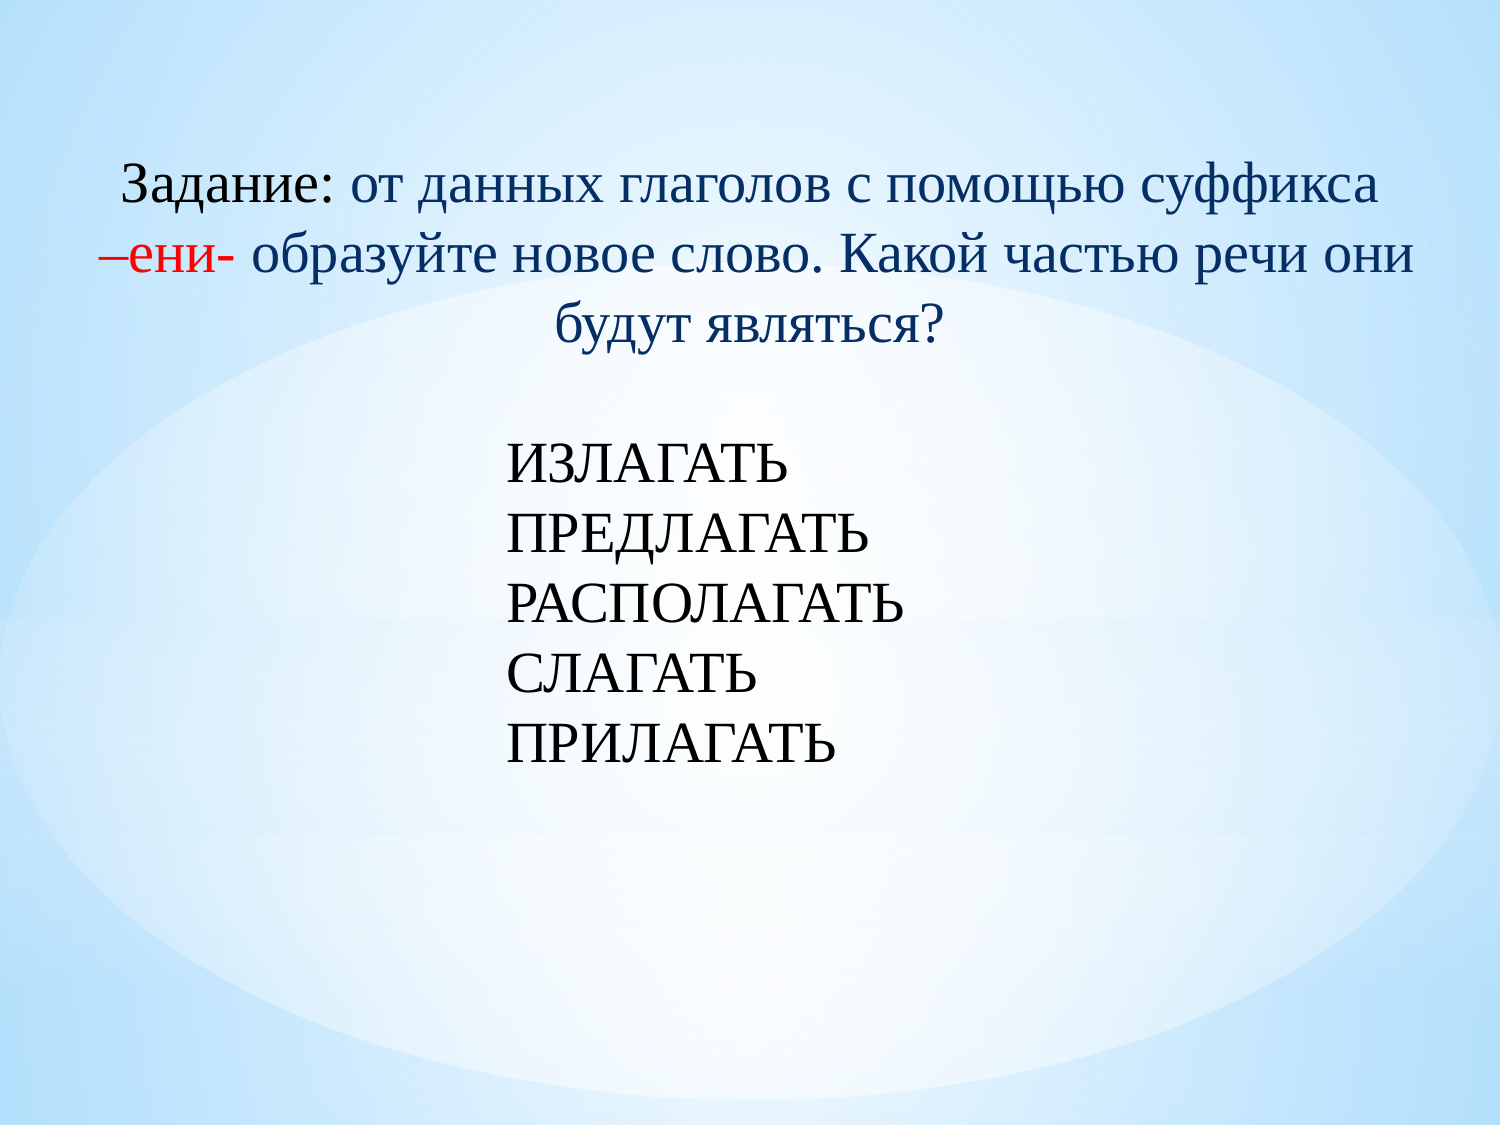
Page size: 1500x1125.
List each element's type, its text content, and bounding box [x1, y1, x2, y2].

text_box Задание: от данных глаголов с помощью суффикса –ени- образуйте новое слово. Какой частью речи они будут являться? ИЗЛАГАТЬ ПРЕДЛАГАТЬ РАСПОЛАГАТЬ СЛАГАТЬ ПРИЛАГАТЬ [41, 137, 1459, 922]
